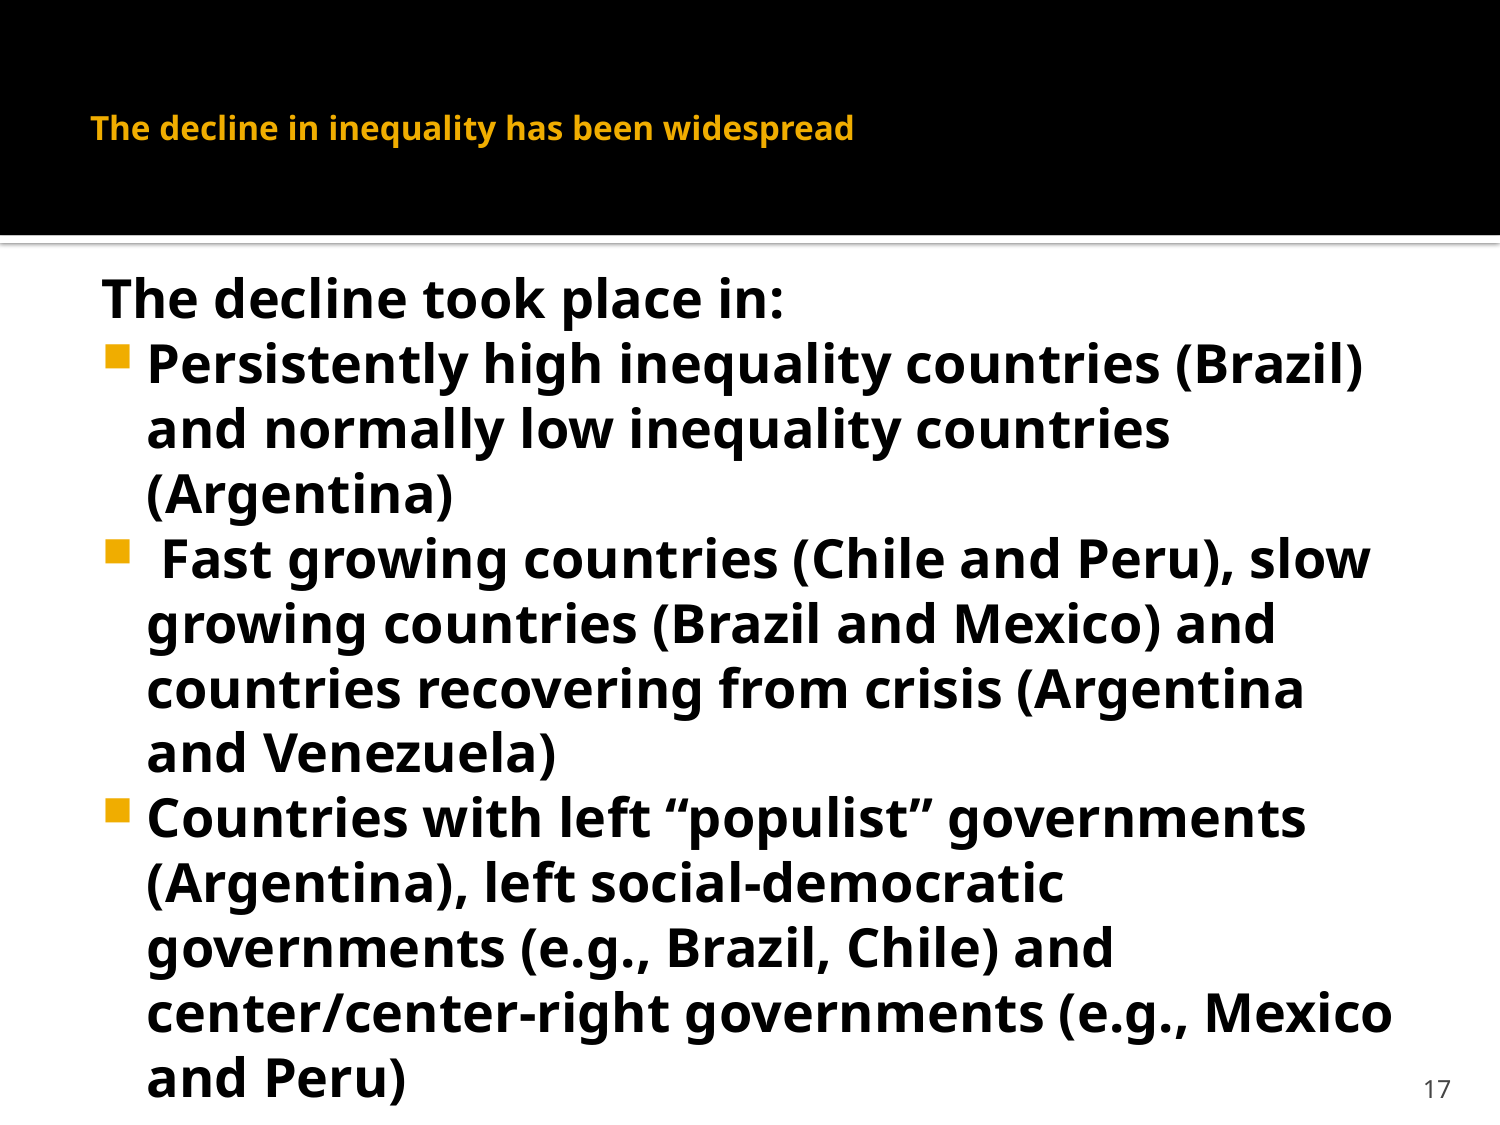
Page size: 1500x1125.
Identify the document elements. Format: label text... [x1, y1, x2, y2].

title The decline in inequality has been widespread [75, 99, 1450, 200]
slide_number 17 [1345, 1062, 1467, 1108]
list The decline took place in: Persistently high inequality countries (Brazil) and normally low inequality countries (Argentina) Fast growing countries (Chile and Peru), slow growing countries (Brazil and Mexico) and countries recovering from crisis (Argentina and Venezuela) Countries with left “populist” governments (Argentina), left social-democratic governments (e.g., Brazil, Chile) and center/center-right governments (e.g., Mexico and Peru) [74, 249, 1426, 1125]
